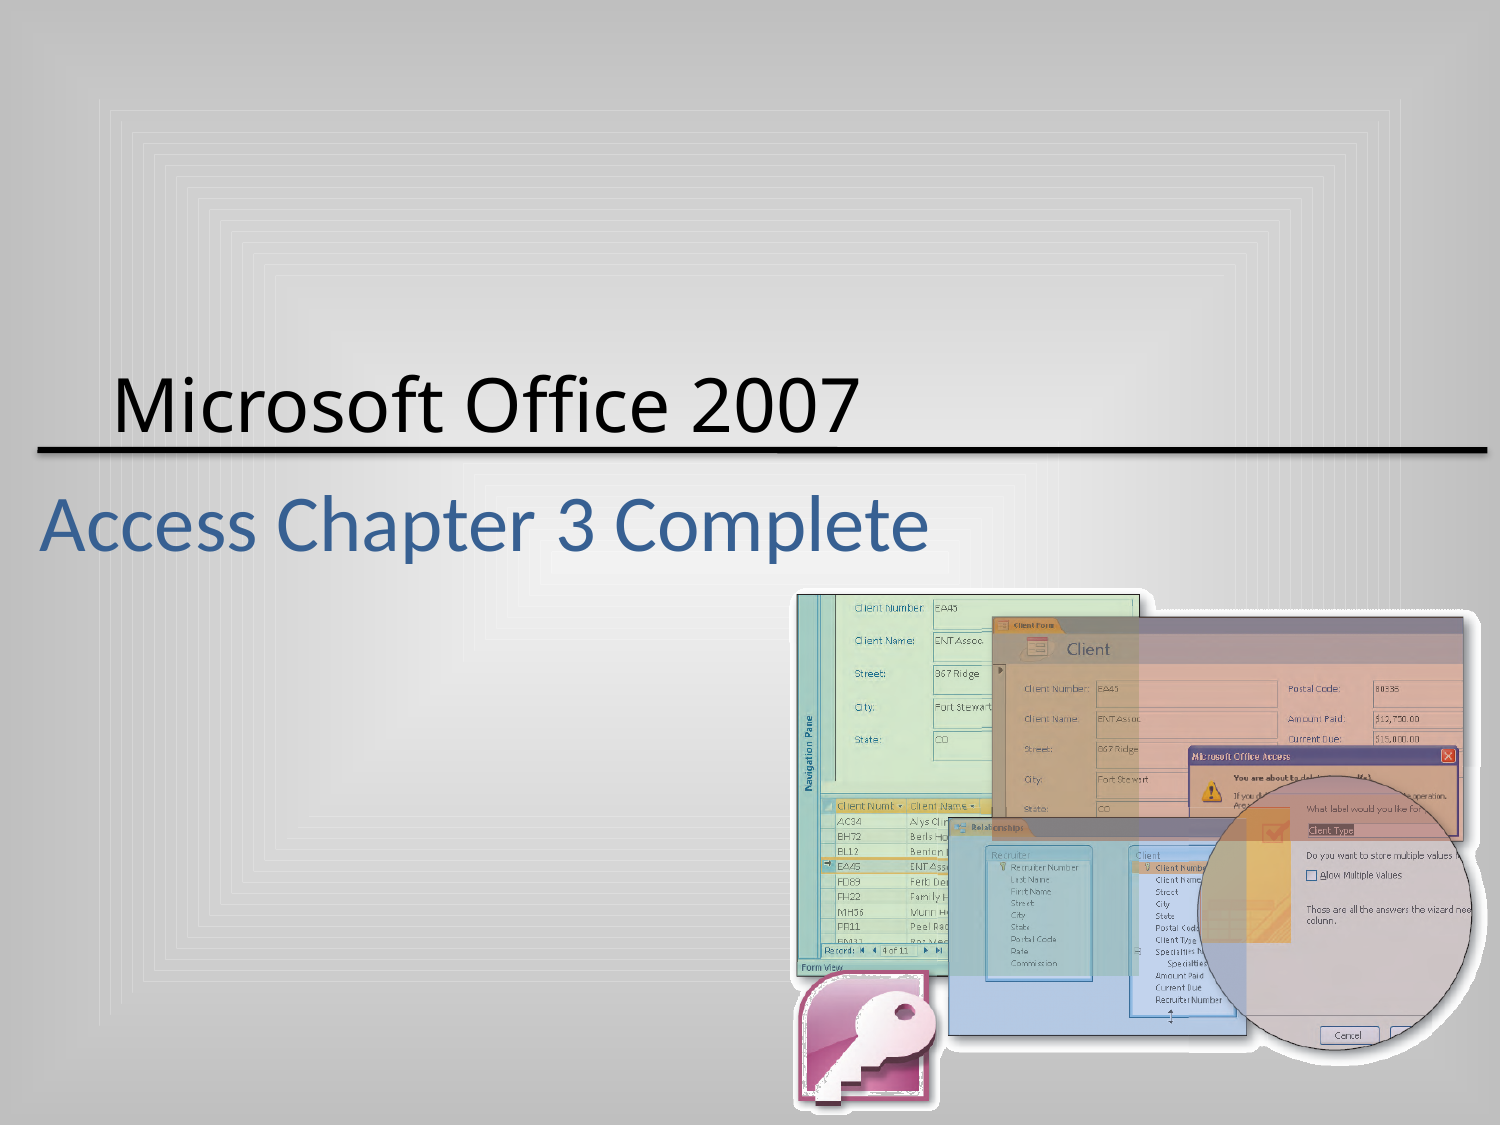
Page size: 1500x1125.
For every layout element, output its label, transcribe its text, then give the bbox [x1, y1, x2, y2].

title Access Chapter 3 Complete [24, 462, 1350, 575]
picture [787, 587, 1488, 1115]
